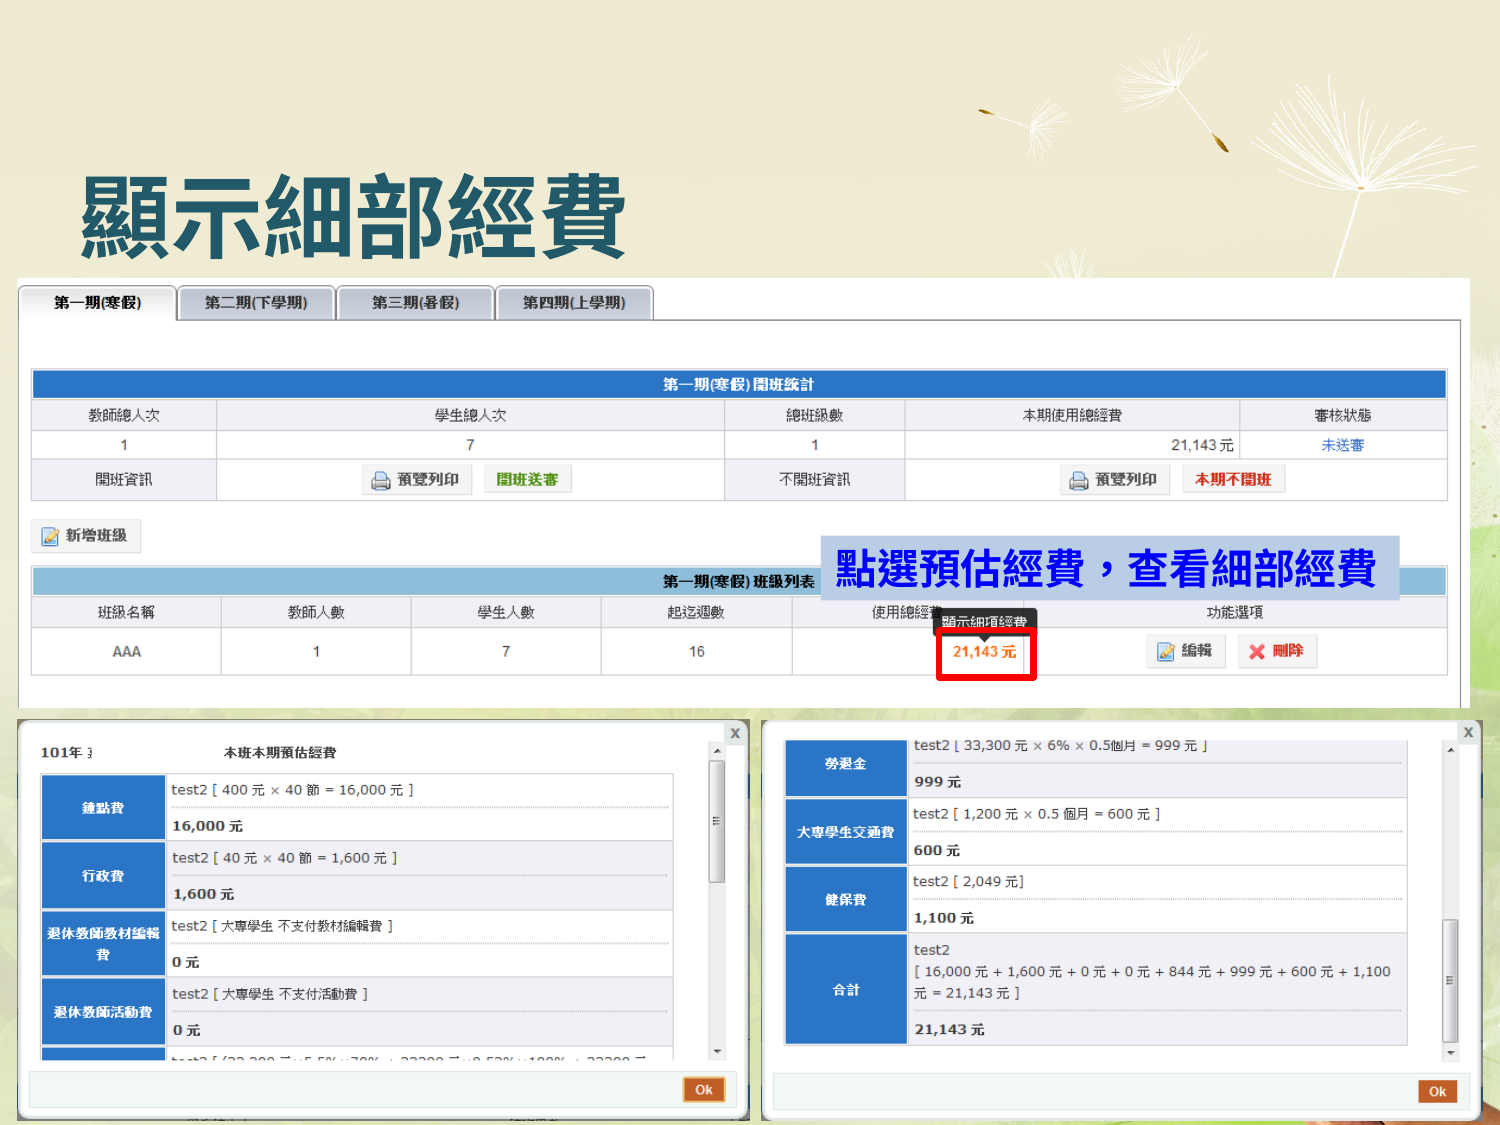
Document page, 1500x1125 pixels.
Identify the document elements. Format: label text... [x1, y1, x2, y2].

picture [0, 0, 1500, 1125]
title 顯示細部經費 [64, 127, 1415, 277]
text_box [17, 278, 1471, 708]
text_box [17, 719, 751, 1122]
